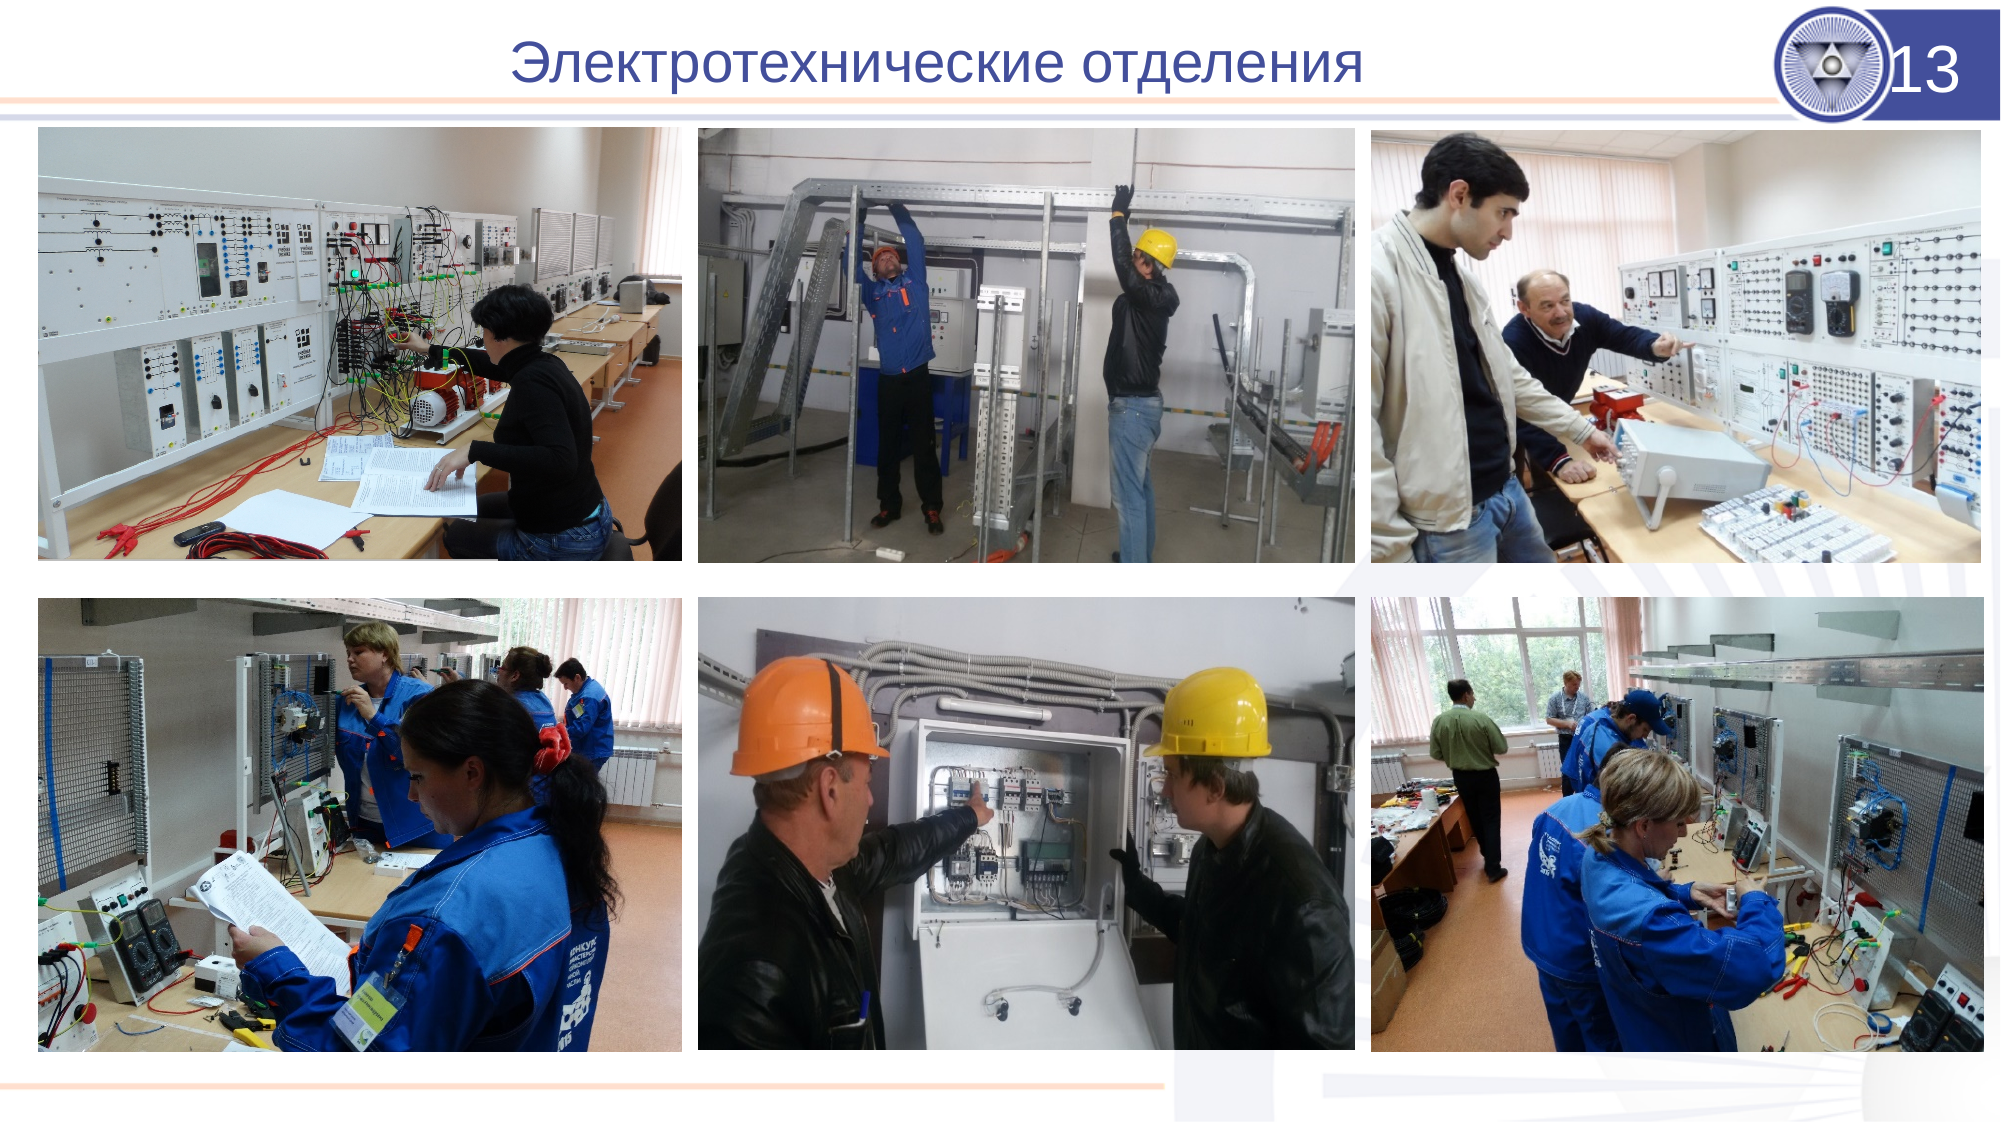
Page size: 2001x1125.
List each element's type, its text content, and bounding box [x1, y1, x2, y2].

text_box Электротехнические отделения [494, 35, 1439, 92]
picture [0, 0, 2001, 1125]
slide_number 13 [1526, 35, 1977, 96]
